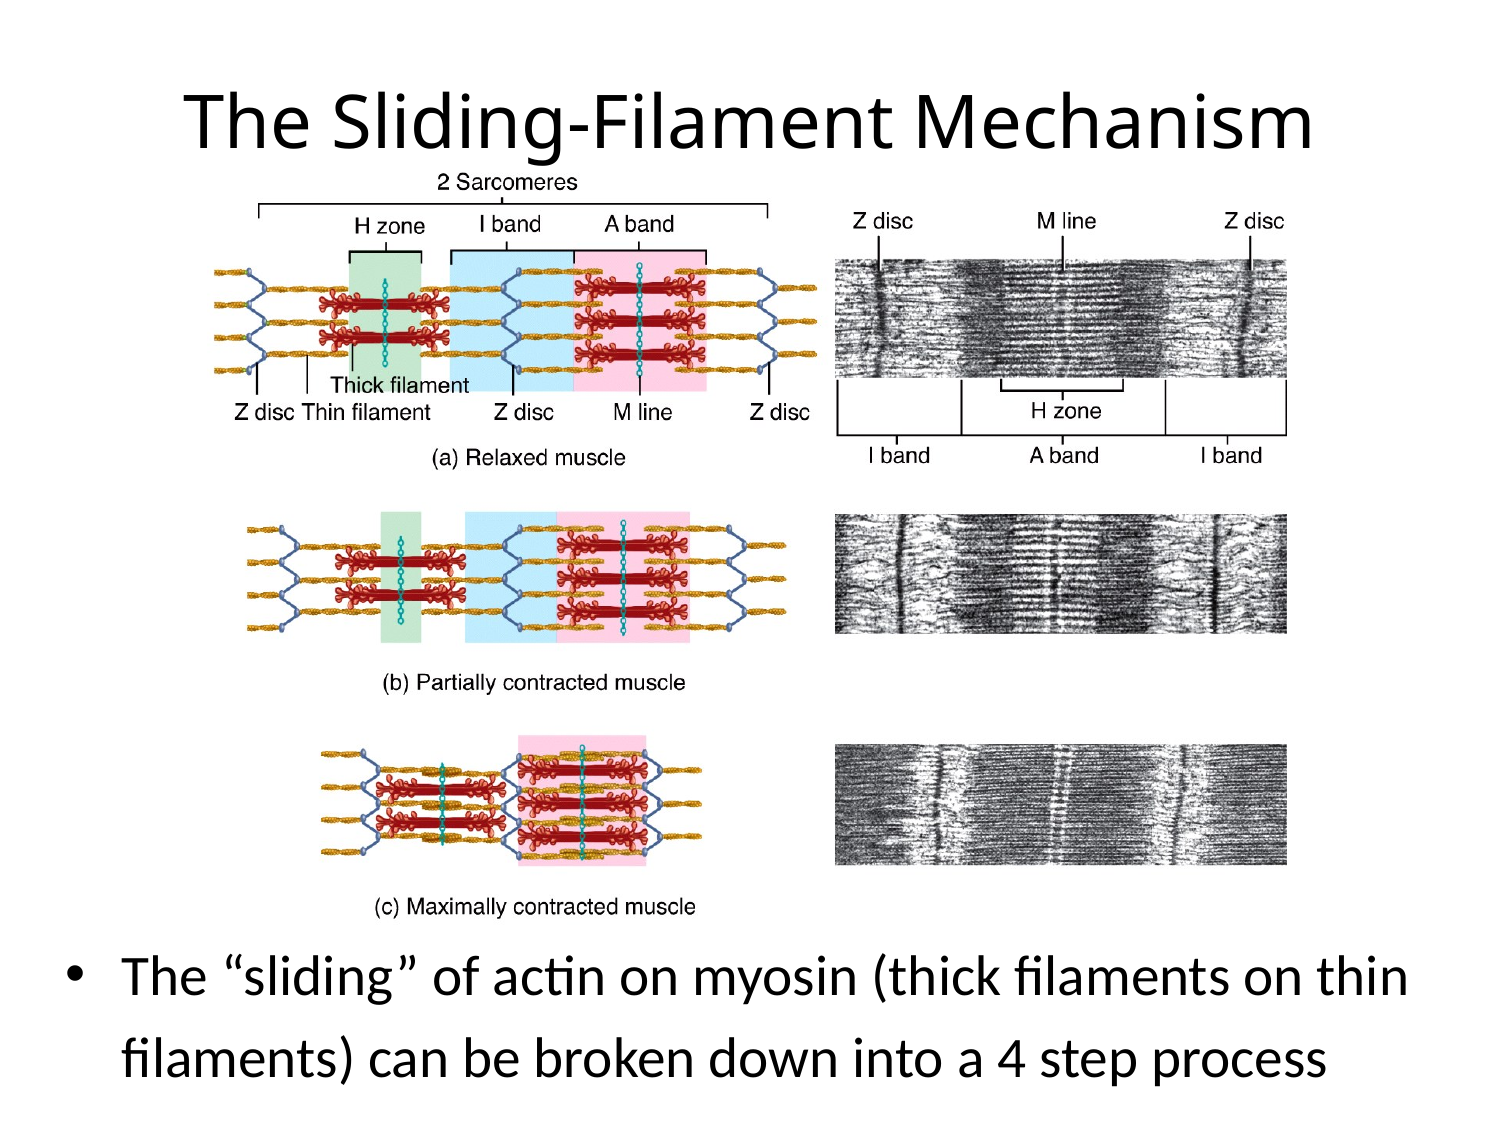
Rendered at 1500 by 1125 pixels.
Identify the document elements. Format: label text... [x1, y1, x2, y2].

title The Sliding-Filament Mechanism [75, 37, 1425, 200]
picture [206, 166, 1294, 929]
list The “sliding” of actin on myosin (thick filaments on thin filaments) can be broken down into a 4 step process [50, 916, 1463, 1100]
